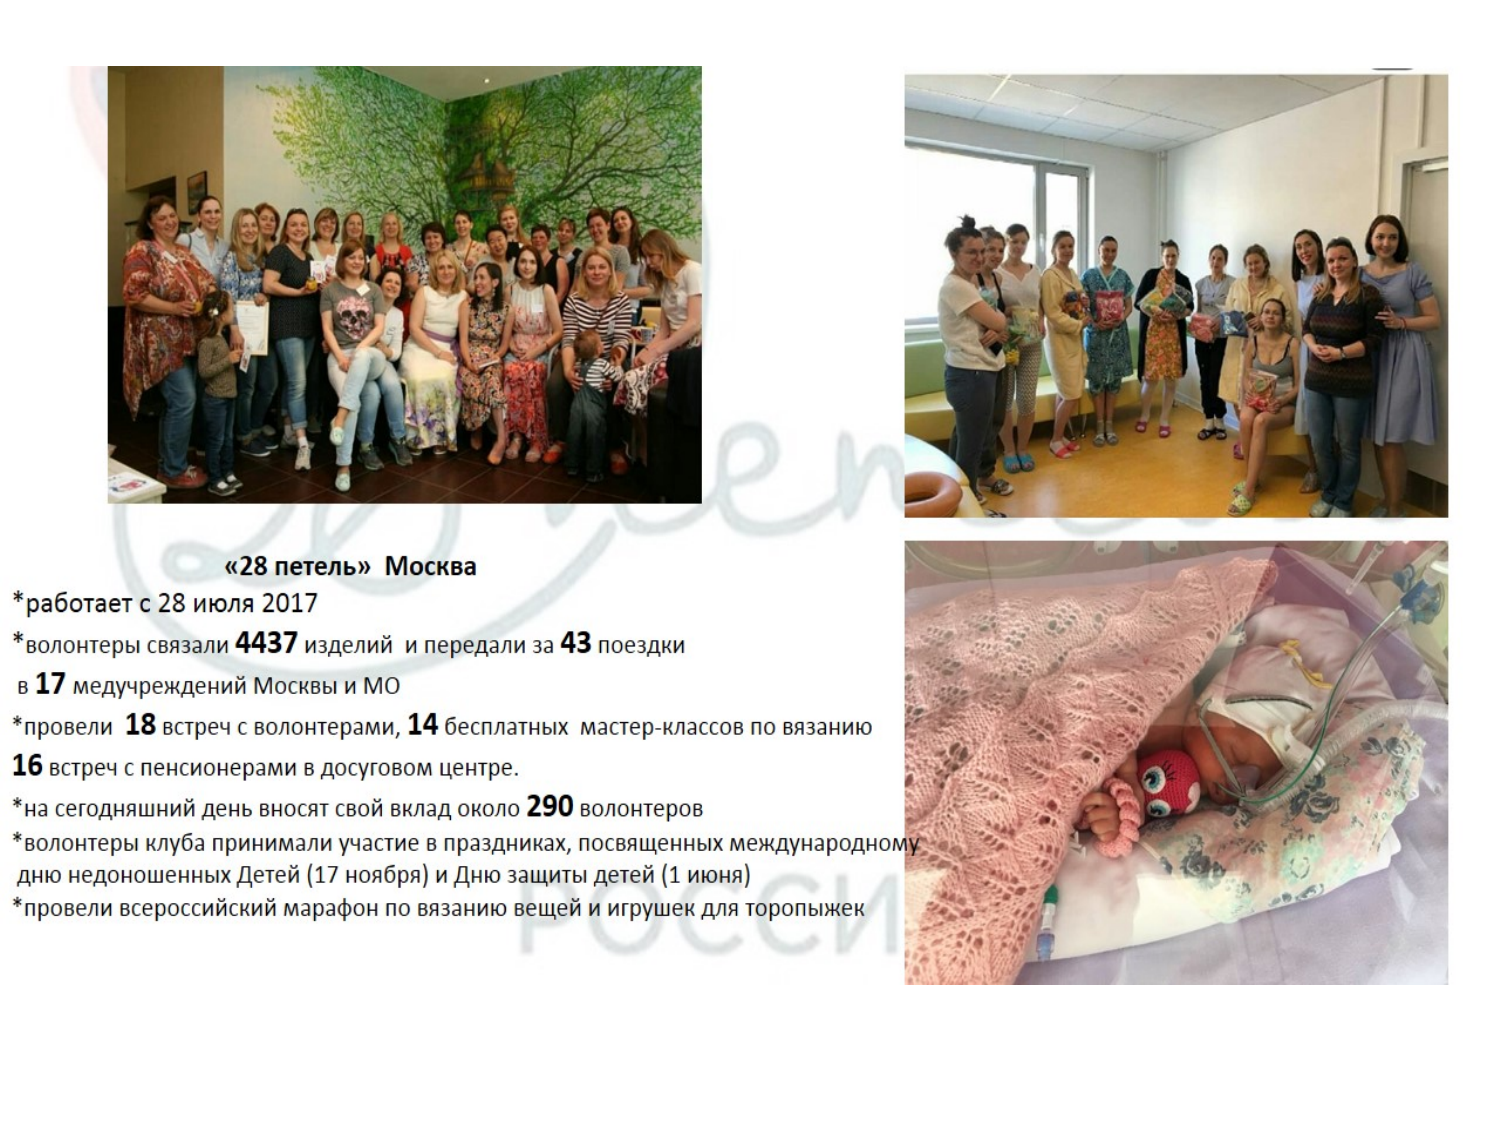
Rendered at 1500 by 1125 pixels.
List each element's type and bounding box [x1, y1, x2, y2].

picture [0, 66, 1500, 985]
